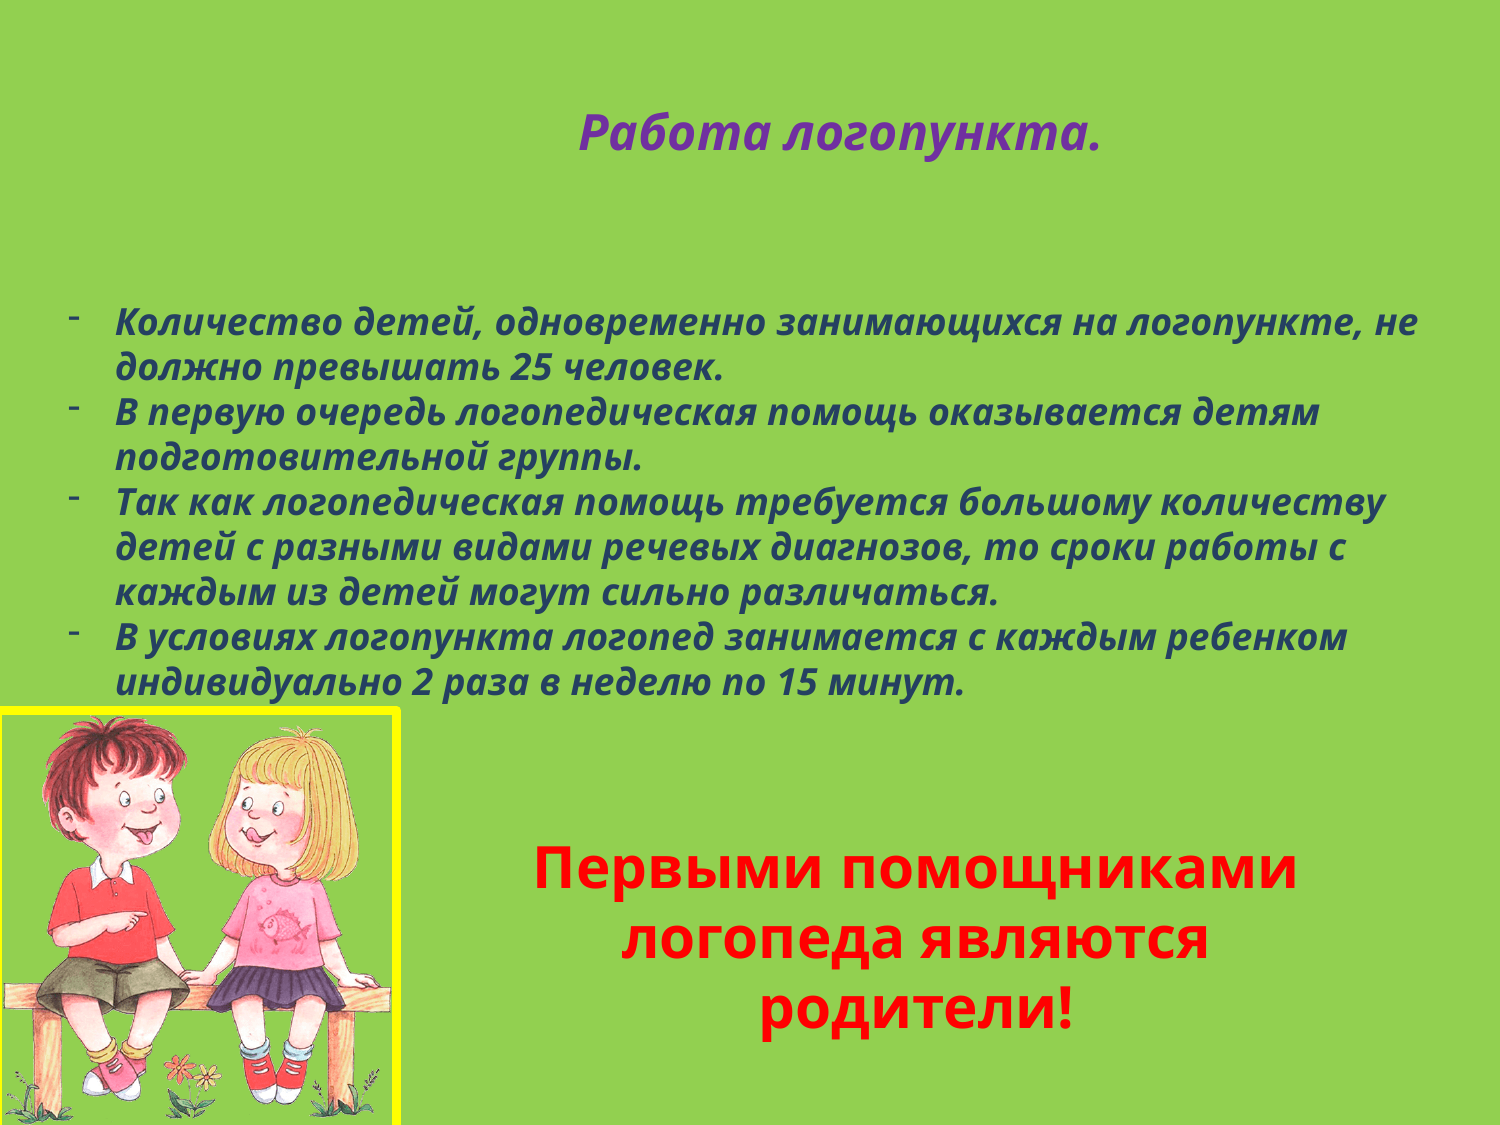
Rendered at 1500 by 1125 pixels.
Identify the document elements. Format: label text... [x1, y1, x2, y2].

text_box Количество детей, одновременно занимающихся на логопункте, не должно превышать 25 человек. В первую очередь логопедическая помощь оказывается детям подготовительной группы. Так как логопедическая помощь требуется большому количеству детей с разными видами речевых диагнозов, то сроки работы с каждым из детей могут сильно различаться. В условиях логопункта логопед занимается с каждым ребенком индивидуально 2 раза в неделю по 15 минут. [53, 290, 1459, 711]
picture [1, 714, 392, 1125]
text_box Работа логопункта. [315, 92, 1367, 168]
text_box Первыми помощниками логопеда являются родители! [466, 822, 1367, 1047]
